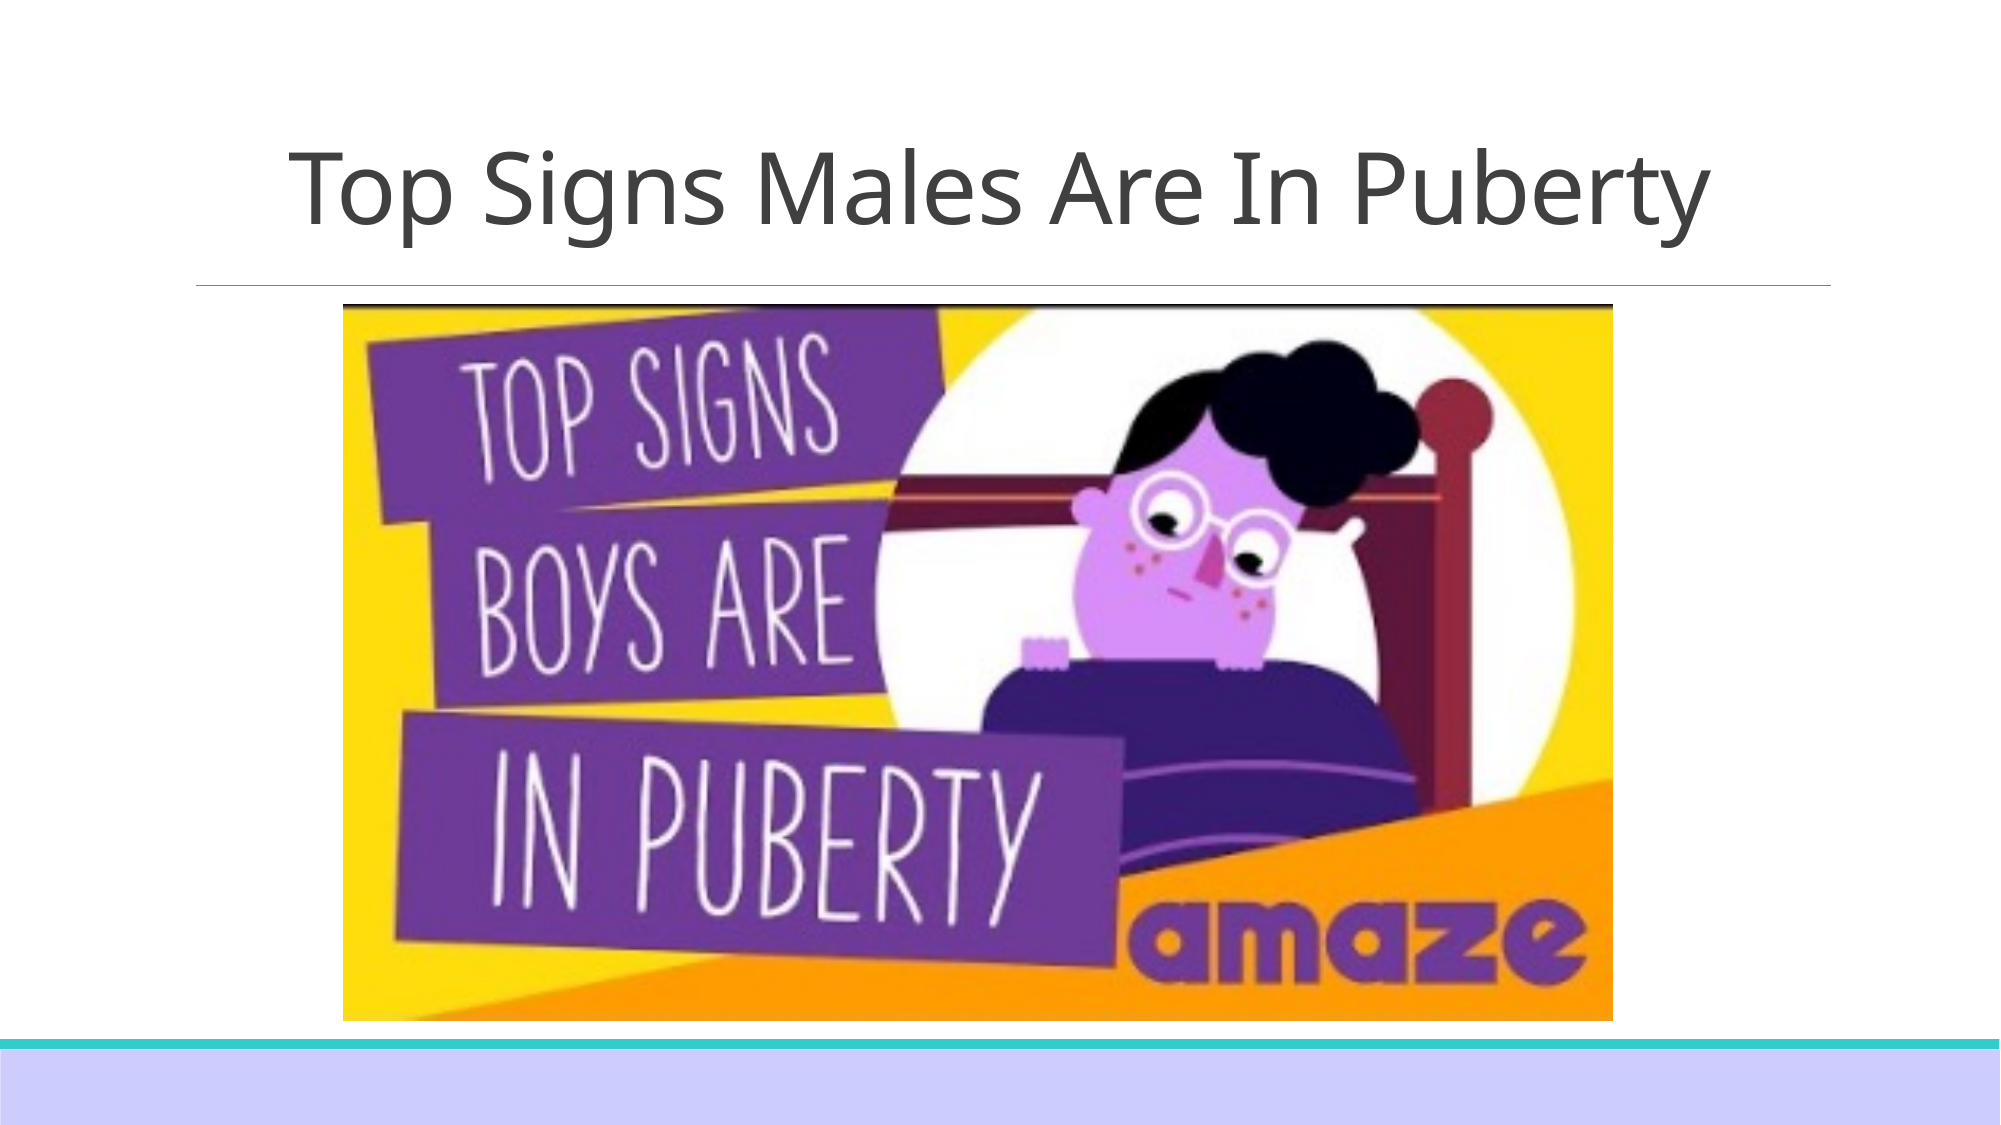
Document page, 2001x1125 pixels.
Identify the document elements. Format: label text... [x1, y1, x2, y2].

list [342, 302, 1614, 1022]
title Top Signs Males Are In Puberty [125, 2, 1875, 253]
